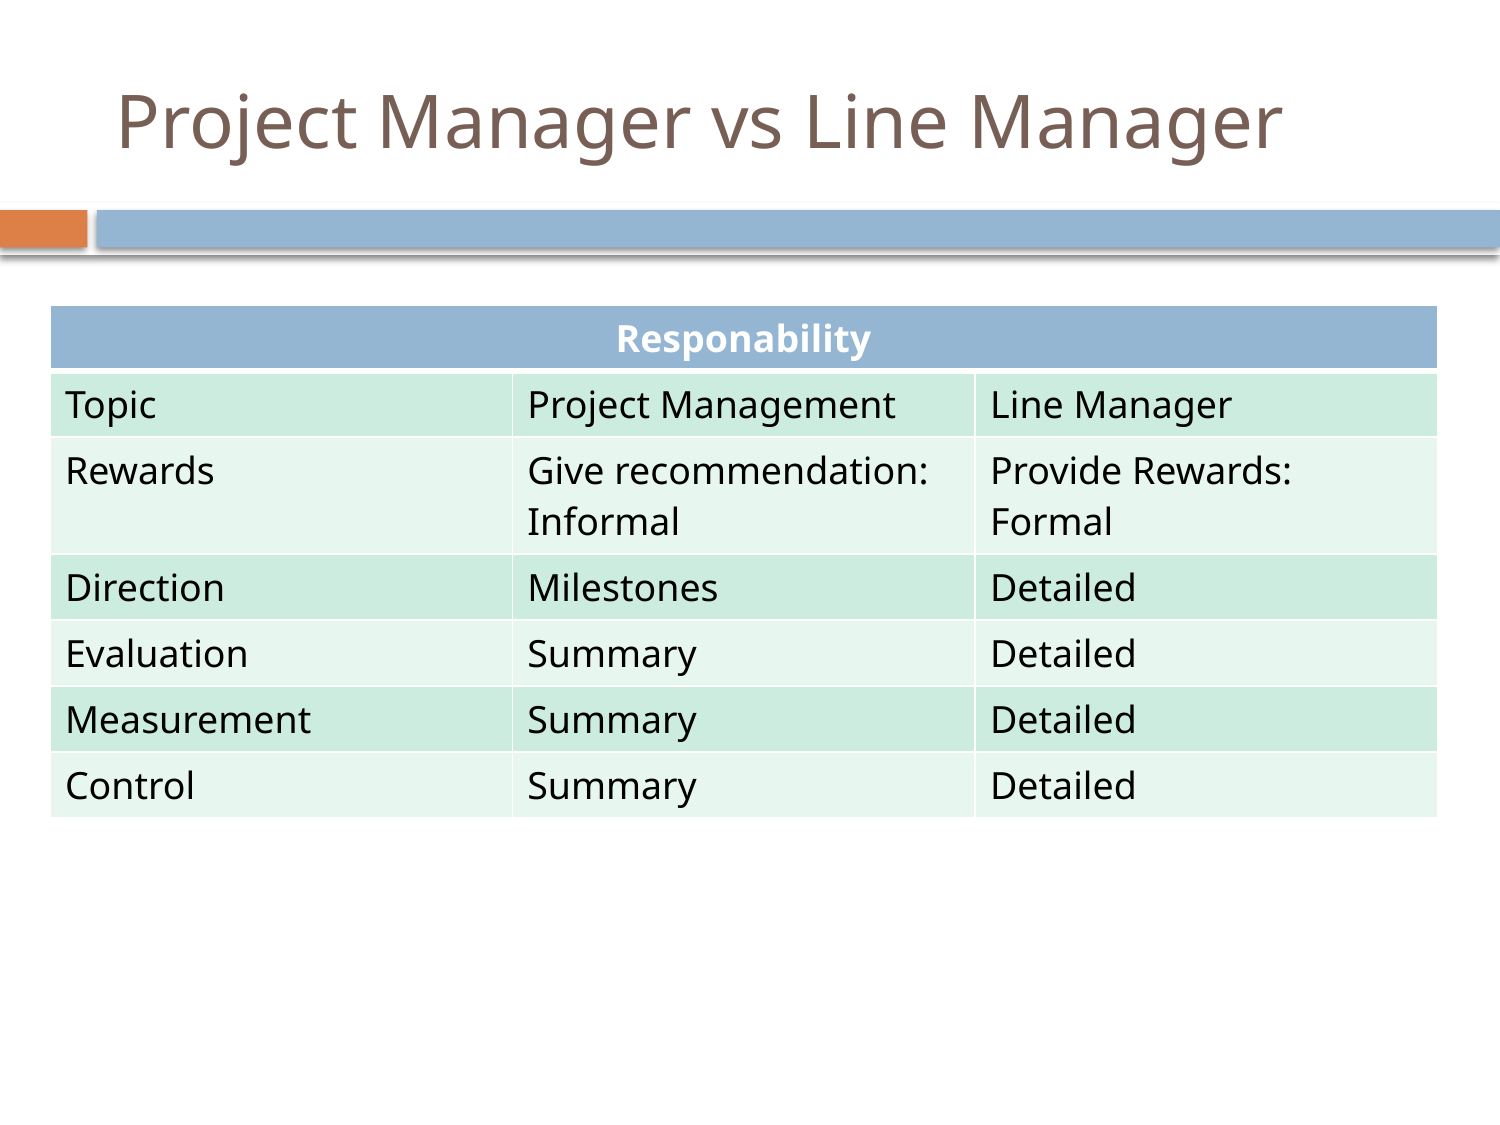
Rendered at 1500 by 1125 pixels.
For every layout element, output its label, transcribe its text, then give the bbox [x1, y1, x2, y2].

table_cell Measurement [51, 687, 512, 751]
table_cell Evaluation [51, 621, 512, 685]
table_cell Direction [51, 555, 512, 619]
table_cell Provide Rewards: Formal [976, 438, 1437, 553]
table_cell Give recommendation: Informal [513, 438, 974, 553]
table_cell Milestones [513, 555, 974, 619]
table_cell Summary [513, 621, 974, 685]
table_header Responability [51, 306, 1437, 368]
table_cell Detailed [976, 687, 1437, 751]
table_cell Control [51, 753, 512, 817]
title Project Manager vs Line Manager [100, 37, 1438, 200]
table_cell Detailed [976, 555, 1437, 619]
table_cell Summary [513, 753, 974, 817]
table_cell Summary [513, 687, 974, 751]
table_cell Detailed [976, 621, 1437, 685]
table_cell Rewards [51, 438, 512, 553]
table_cell Project Management [513, 374, 974, 436]
table_cell Line Manager [976, 374, 1437, 436]
table_cell Topic [51, 374, 512, 436]
table_cell Detailed [976, 753, 1437, 817]
